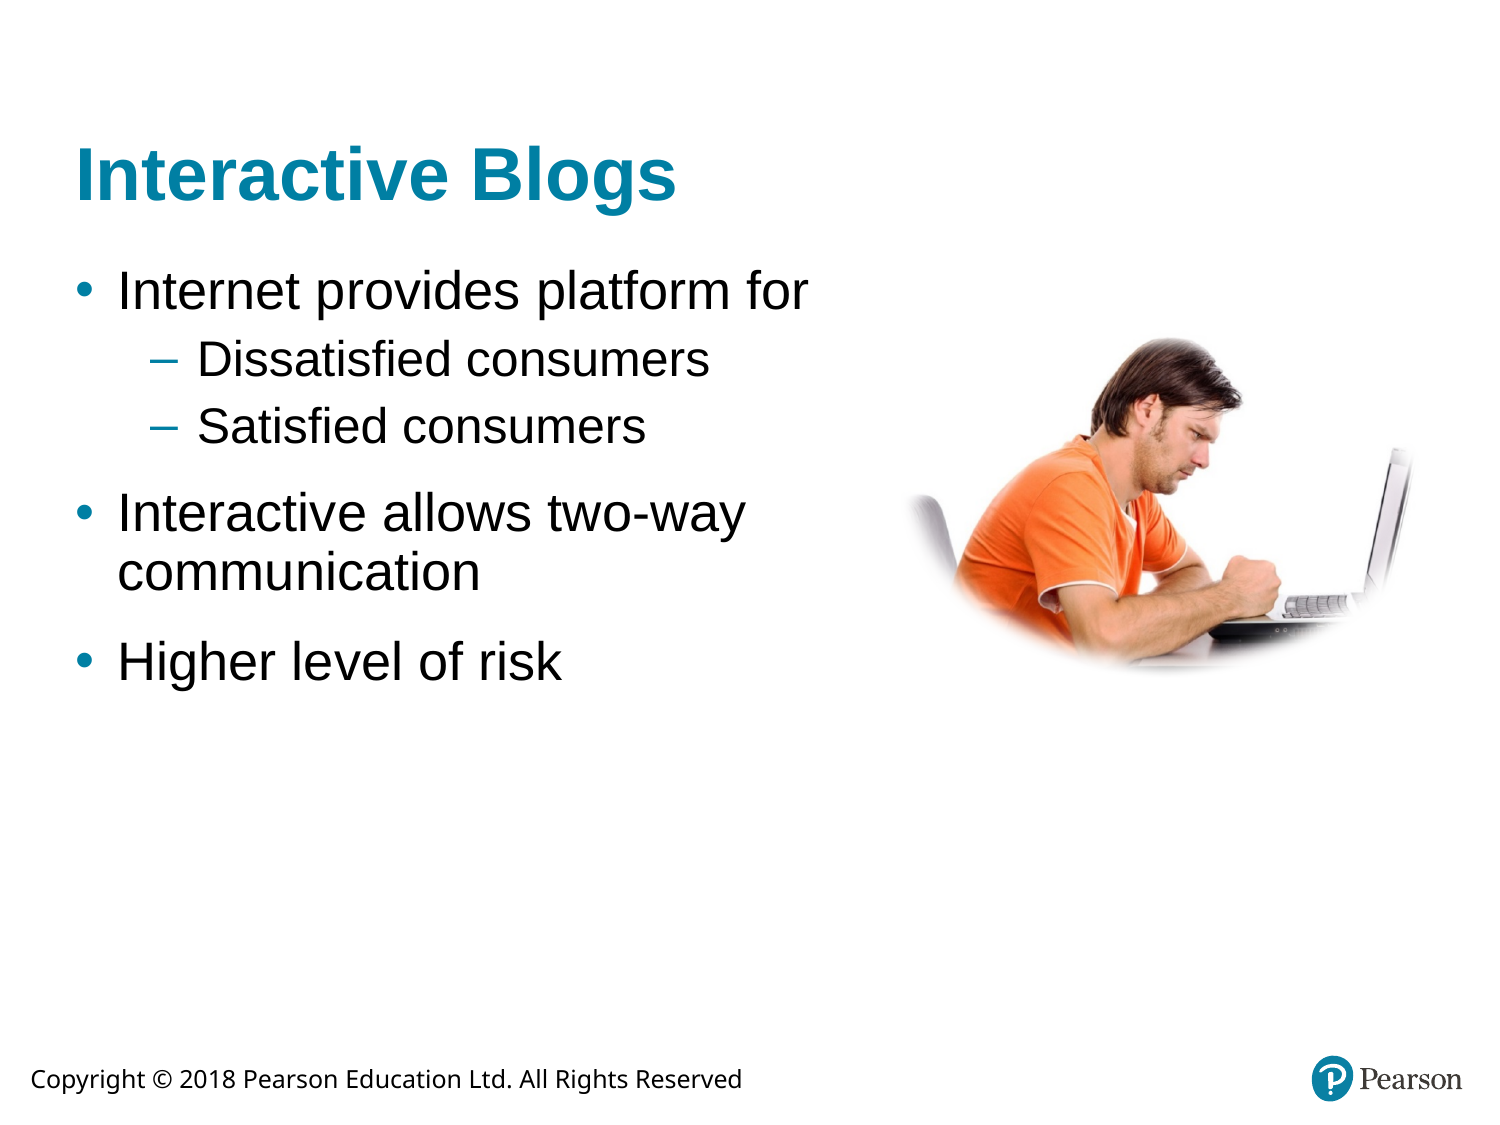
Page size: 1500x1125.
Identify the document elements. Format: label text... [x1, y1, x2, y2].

list Internet provides platform for Dissatisfied consumers Satisfied consumers Interactive allows two-way communication Higher level of risk [75, 262, 825, 1005]
picture [899, 324, 1431, 679]
title Interactive Blogs [75, 35, 1425, 216]
